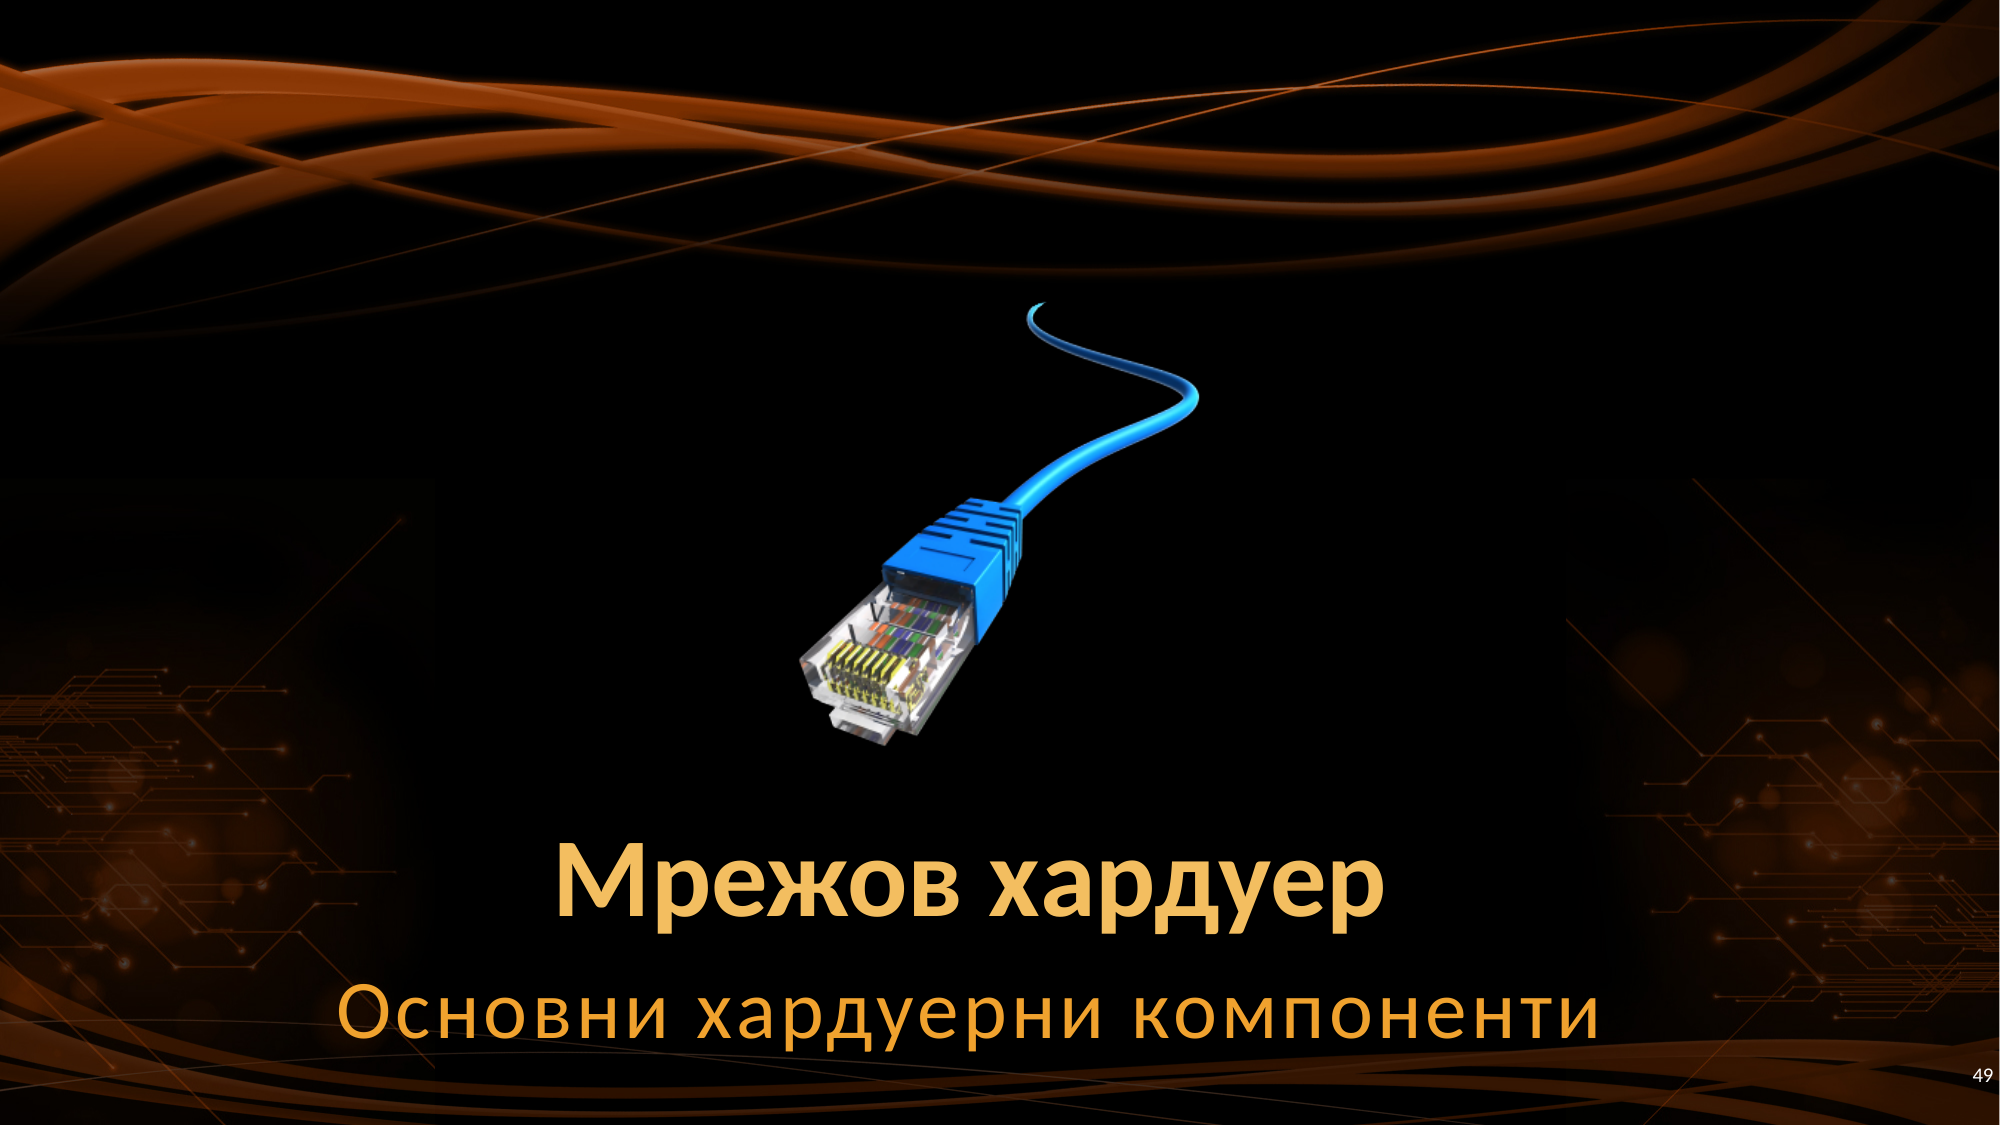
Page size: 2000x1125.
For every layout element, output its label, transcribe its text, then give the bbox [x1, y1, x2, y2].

title Мрежов хардуер [237, 812, 1704, 944]
slide_number 49 [1929, 1049, 2000, 1100]
list Основни хардуерни компоненти [237, 944, 1704, 1058]
picture [0, 0, 2000, 1125]
